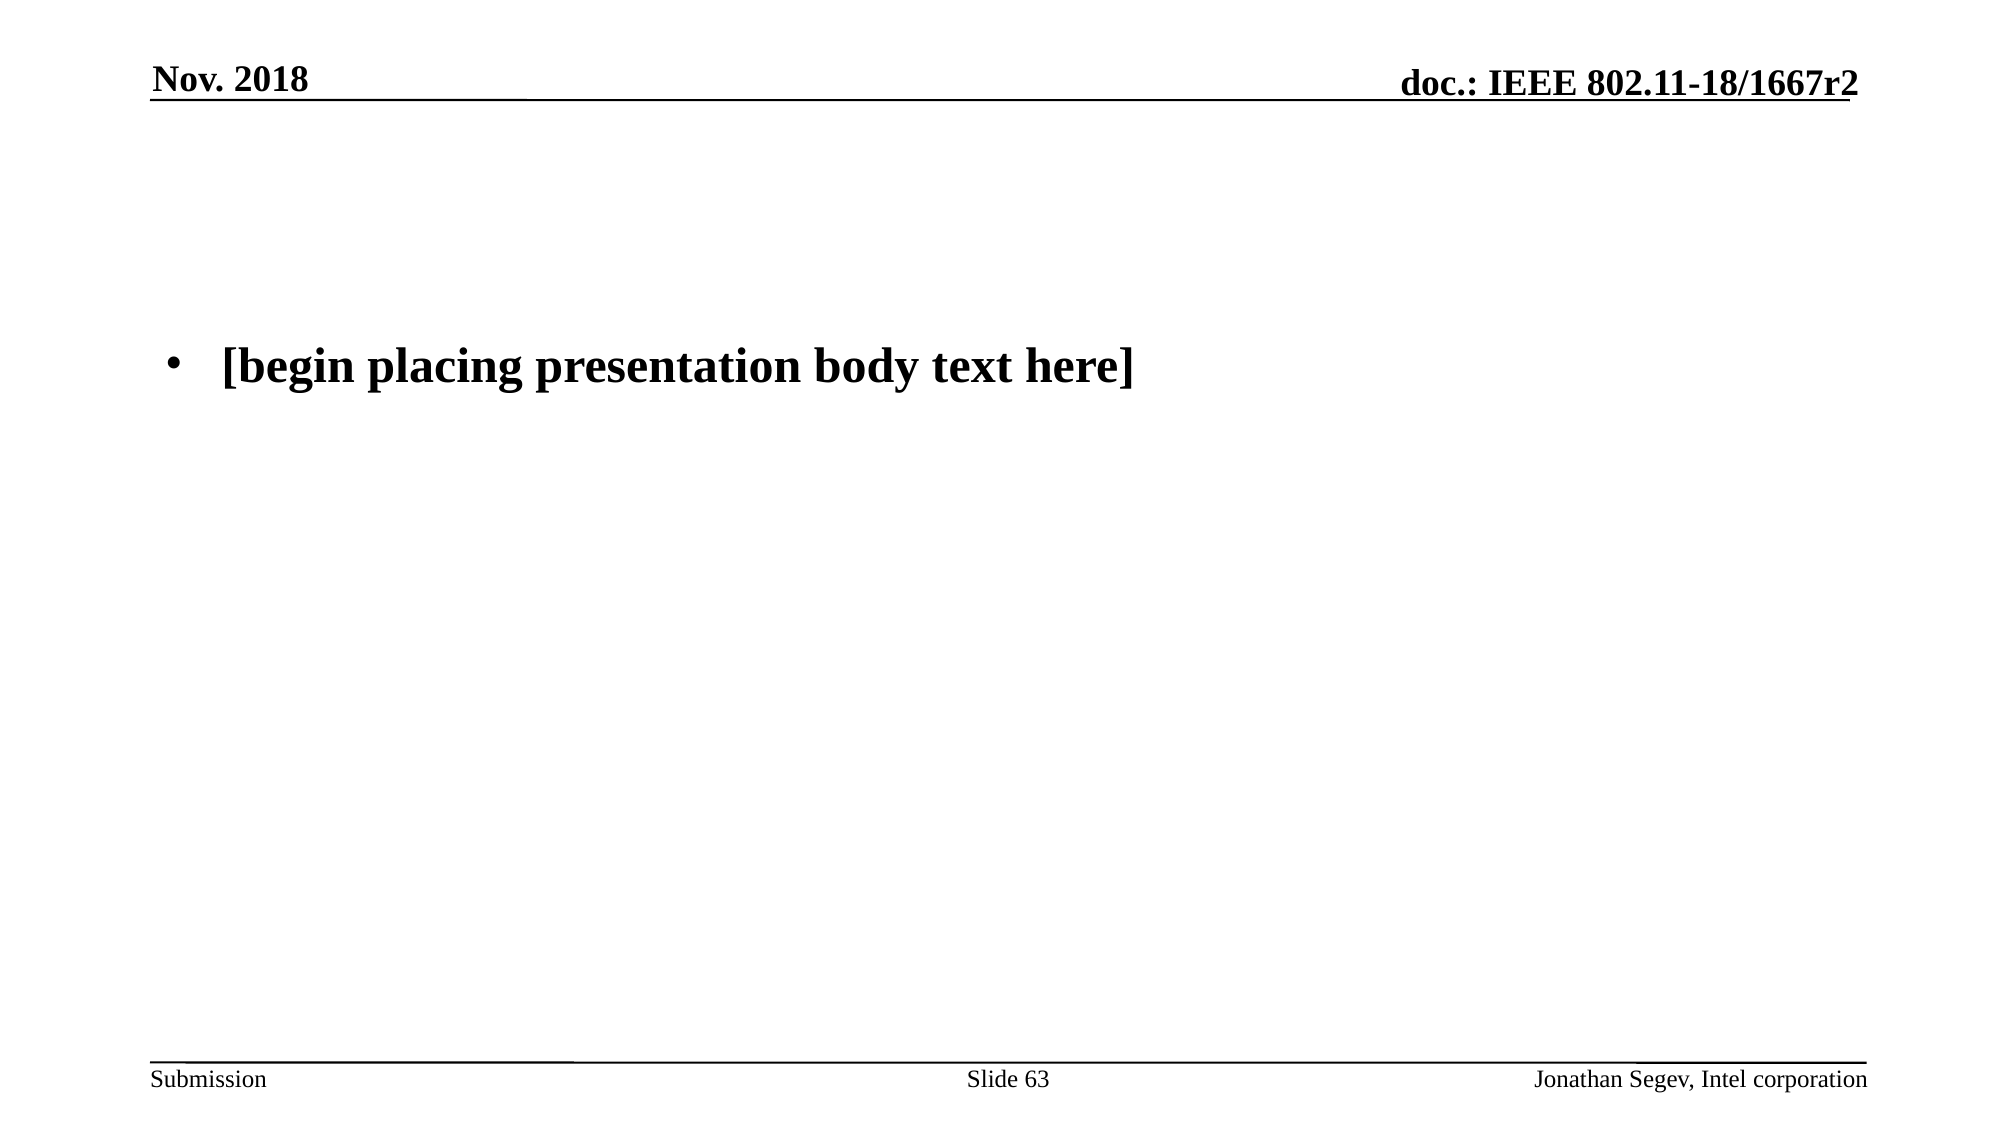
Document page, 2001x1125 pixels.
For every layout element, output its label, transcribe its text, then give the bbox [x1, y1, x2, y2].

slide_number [152, 54, 563, 100]
slide_number Slide 63 [950, 1061, 1067, 1123]
footer Jonathan Segev, Intel corporation [1171, 1061, 1869, 1093]
list [begin placing presentation body text here] [149, 324, 1850, 1000]
